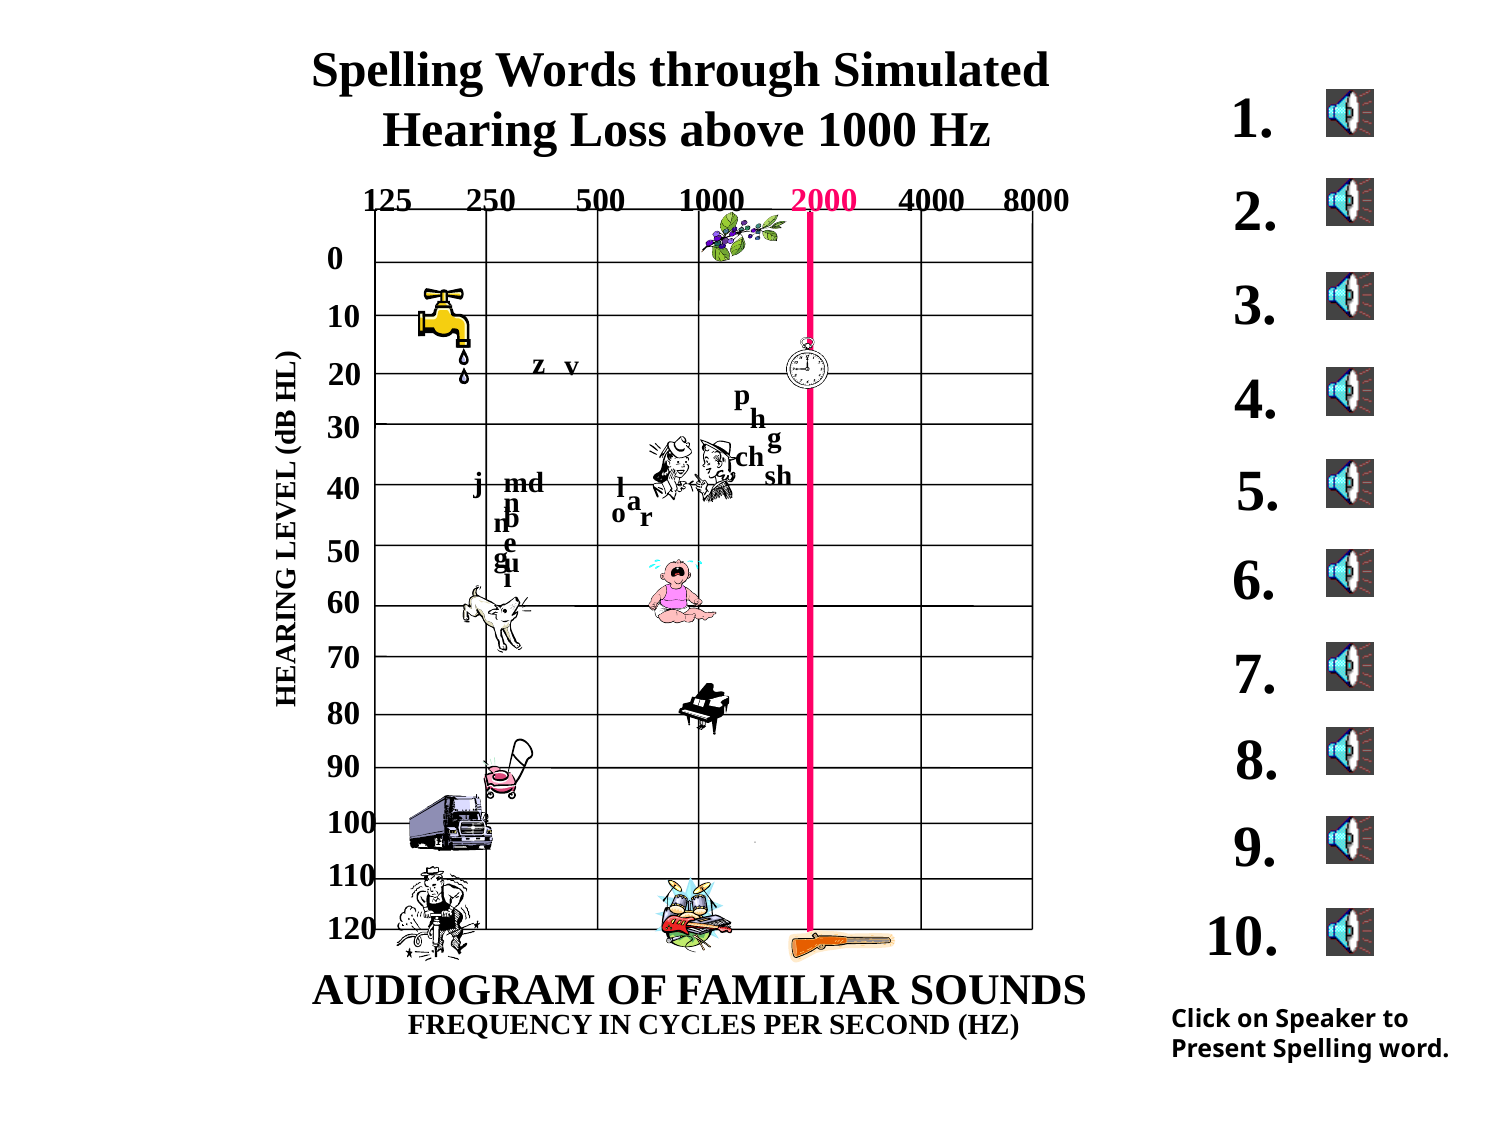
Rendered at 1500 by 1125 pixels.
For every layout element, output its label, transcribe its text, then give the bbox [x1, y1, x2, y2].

text_box Spelling Words through Simulated Hearing Loss above 1000 Hz [272, 29, 1101, 165]
picture [1324, 906, 1376, 958]
text_box 5. [1221, 445, 1301, 530]
picture [1324, 366, 1376, 417]
picture [1324, 641, 1376, 692]
text_box 3. [1218, 259, 1298, 344]
picture [1324, 814, 1376, 866]
picture [1324, 270, 1376, 322]
text_box 8. [1220, 714, 1300, 799]
picture [1324, 88, 1376, 139]
text_box 1. [1215, 71, 1308, 157]
text_box Click on Speaker to Present Spelling word. [1156, 994, 1500, 1070]
picture [1324, 547, 1376, 598]
text_box 2. [1219, 164, 1299, 250]
text_box 10. [1190, 890, 1308, 975]
picture [1324, 458, 1376, 509]
text_box 9. [1218, 800, 1370, 886]
text_box 4. [1220, 352, 1299, 438]
text_box 7. [1218, 627, 1298, 713]
text_box 6. [1217, 533, 1297, 619]
picture [1324, 176, 1376, 228]
picture [1324, 726, 1376, 777]
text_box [258, 177, 1091, 1041]
